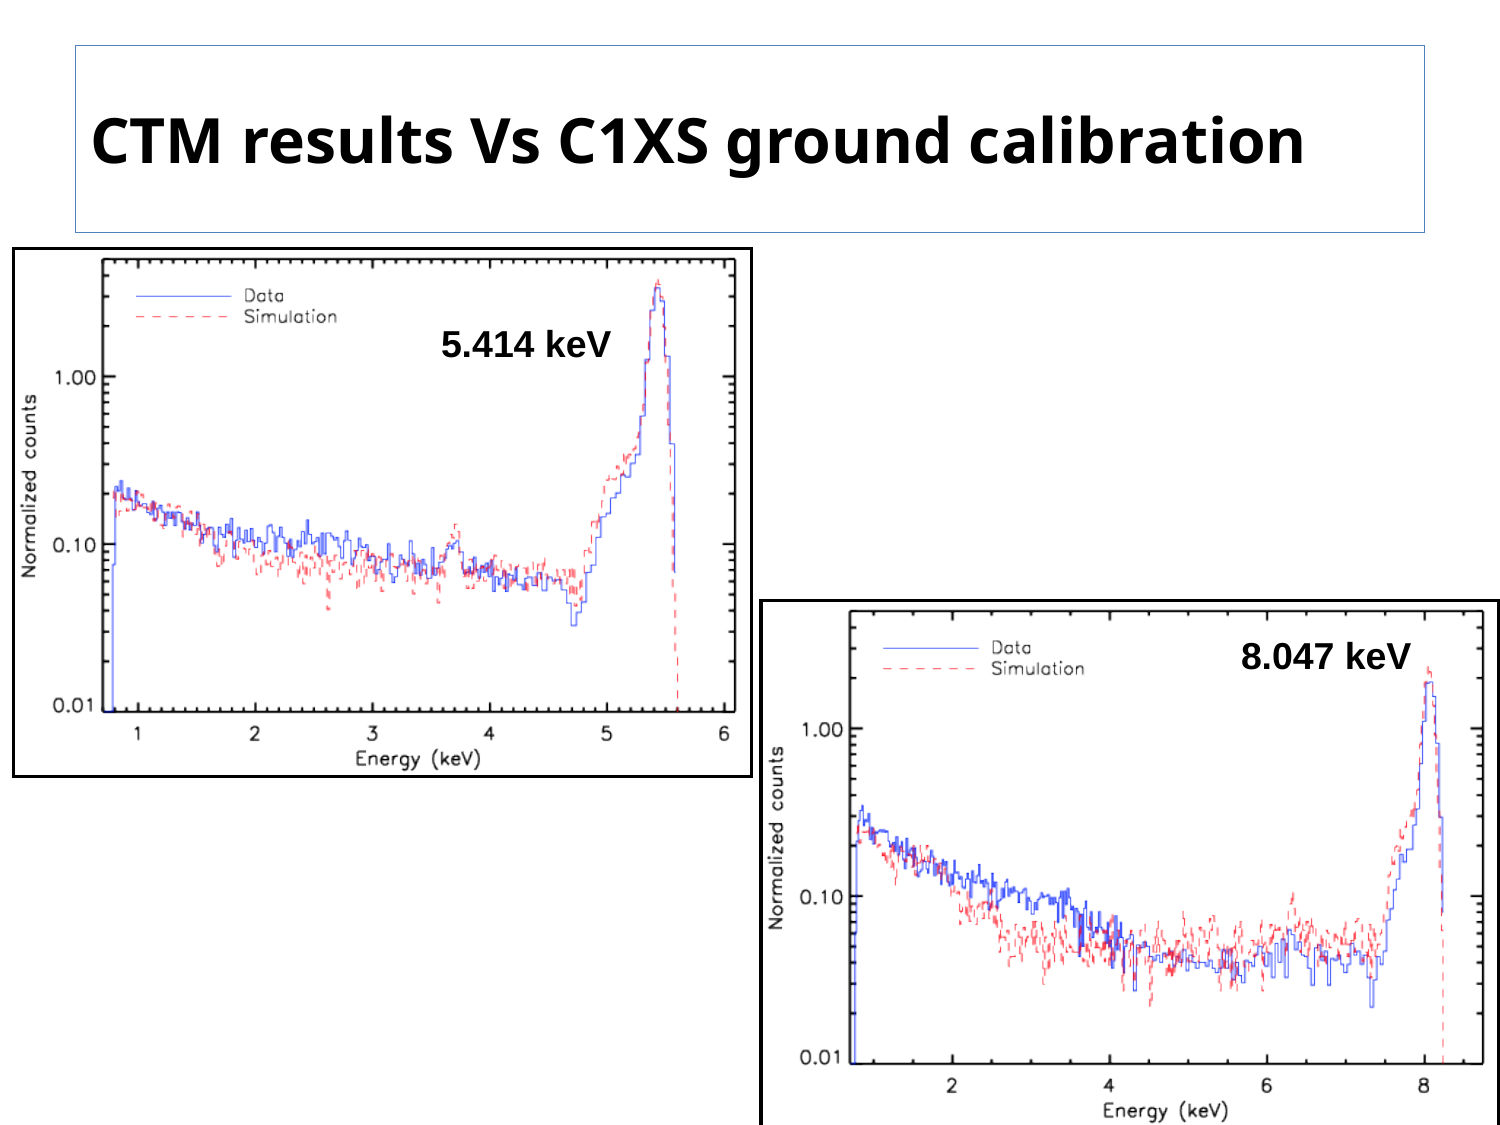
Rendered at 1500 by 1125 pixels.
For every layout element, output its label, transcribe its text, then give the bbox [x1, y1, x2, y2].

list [762, 601, 1498, 1125]
picture [14, 249, 751, 776]
title CTM results Vs C1XS ground calibration [75, 45, 1425, 233]
